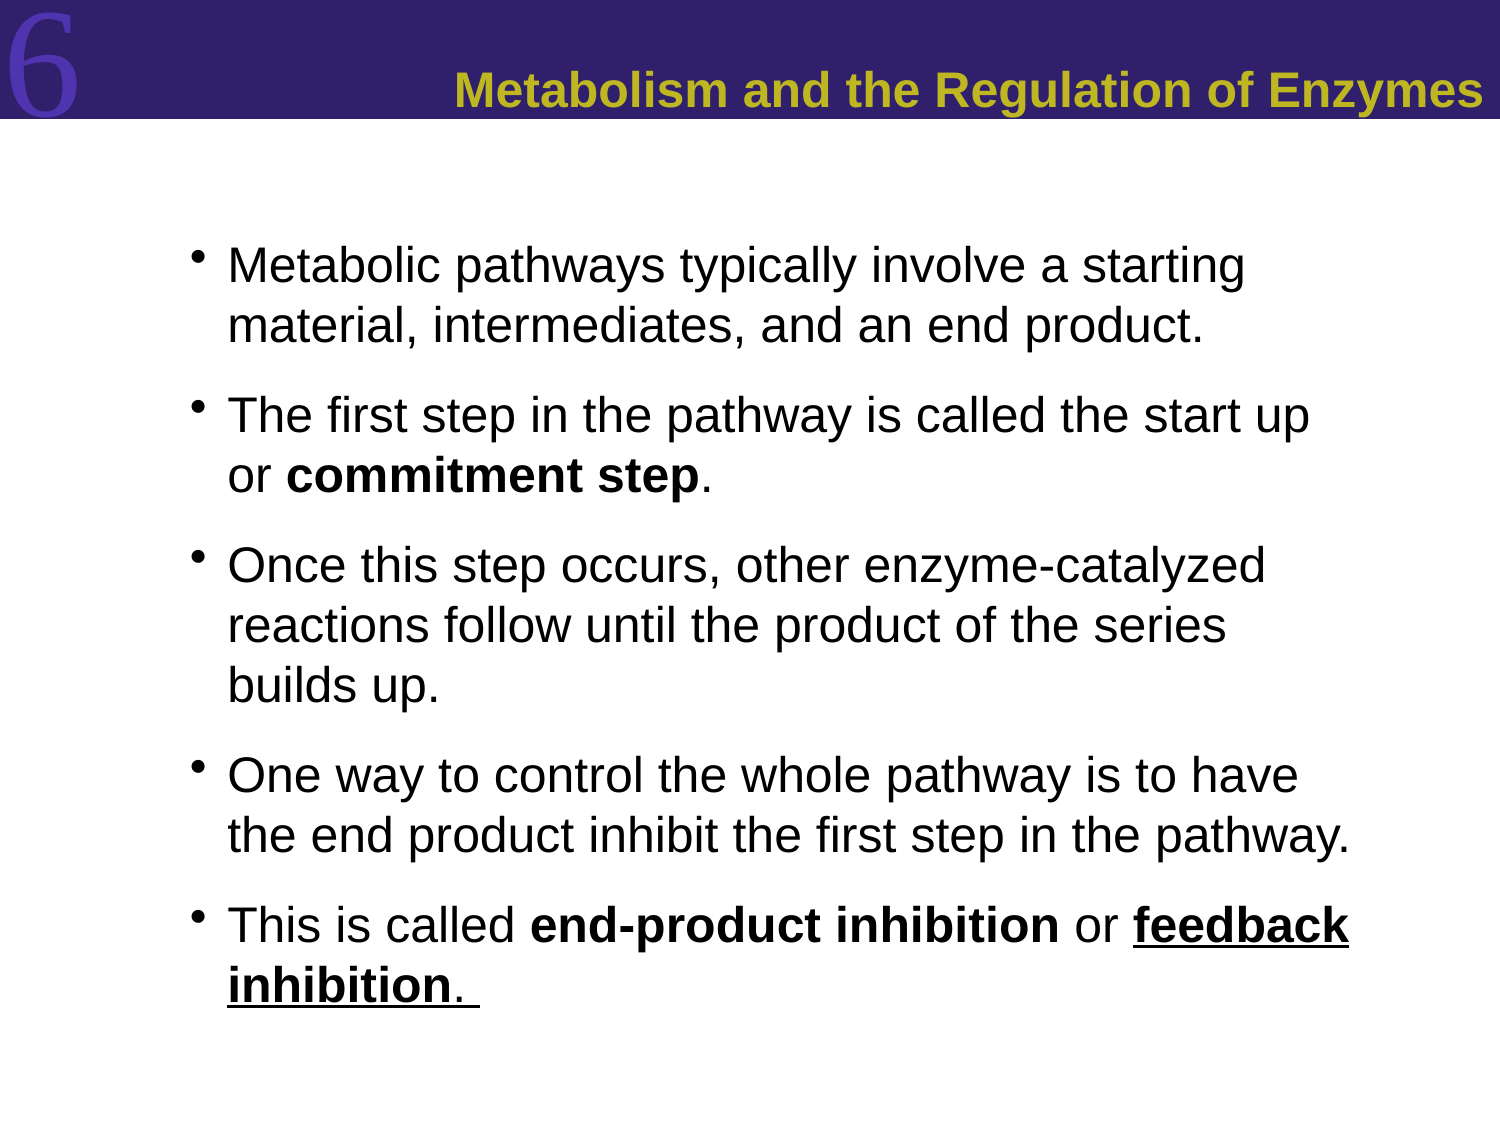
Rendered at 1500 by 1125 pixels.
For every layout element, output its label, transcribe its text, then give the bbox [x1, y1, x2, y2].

list Metabolic pathways typically involve a starting material, intermediates, and an end product. The first step in the pathway is called the start up or commitment step. Once this step occurs, other enzyme-catalyzed reactions follow until the product of the series builds up. One way to control the whole pathway is to have the end product inhibit the first step in the pathway. This is called end-product inhibition or feedback inhibition. [174, 224, 1382, 1125]
title Metabolism and the Regulation of Enzymes [262, 12, 1500, 126]
